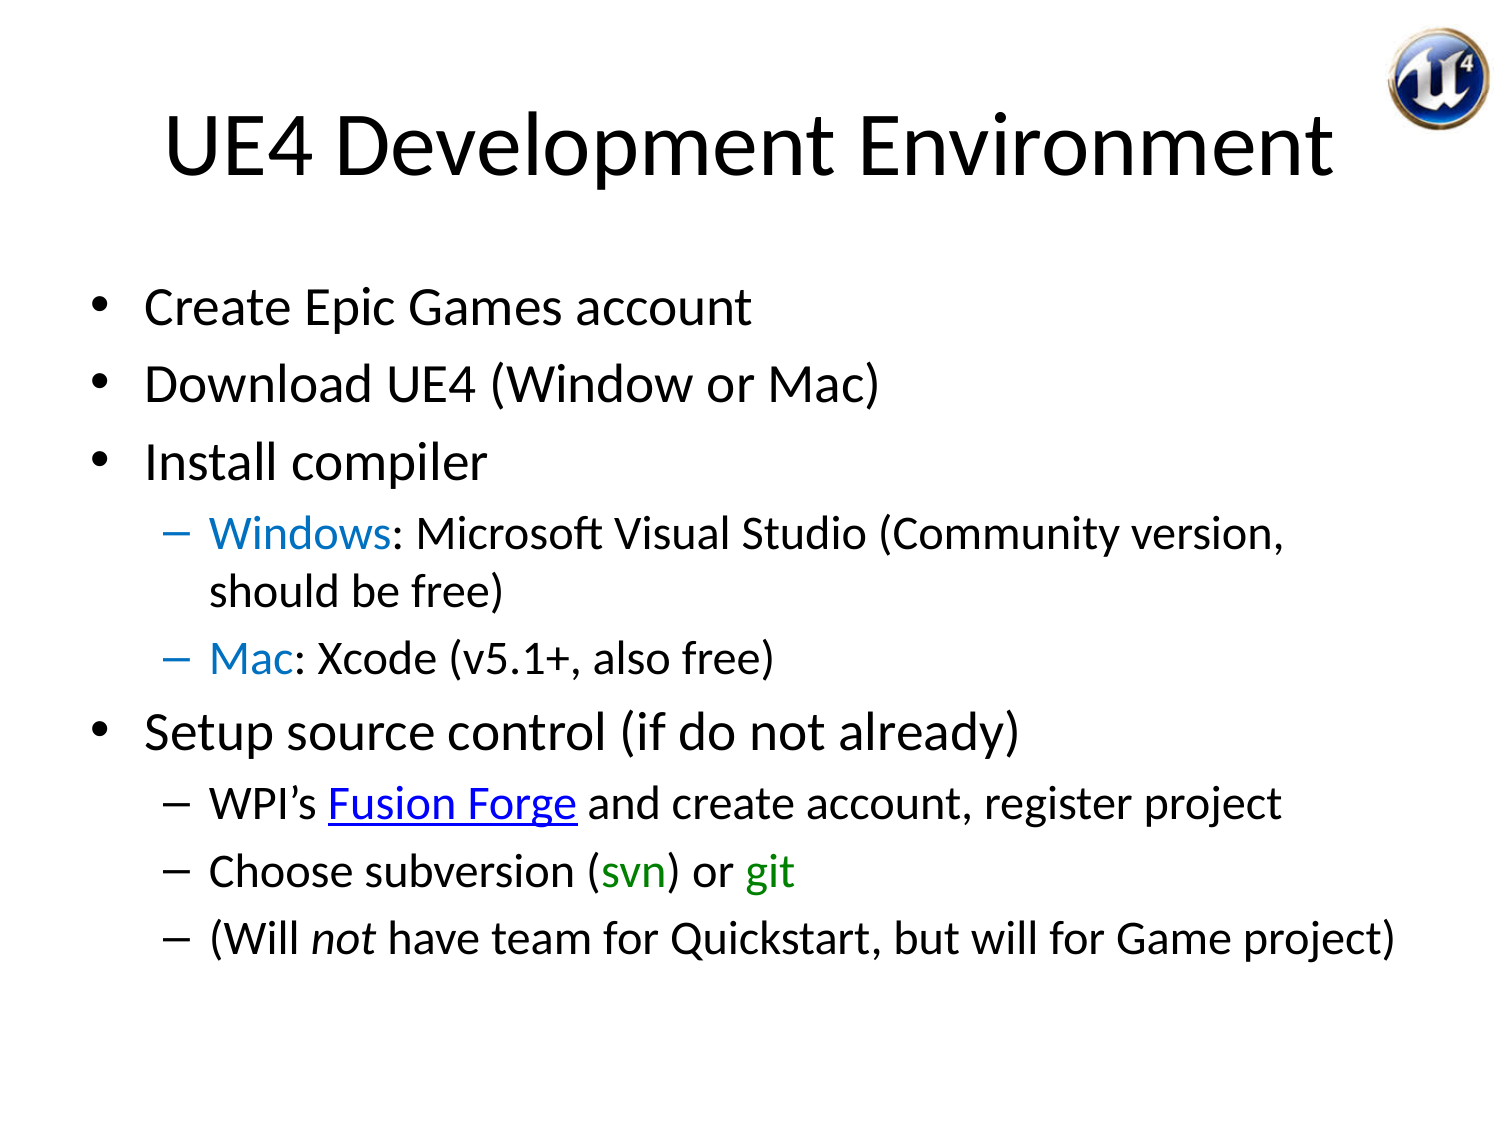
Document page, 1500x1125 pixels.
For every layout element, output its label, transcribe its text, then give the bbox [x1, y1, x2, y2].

list Create Epic Games account Download UE4 (Window or Mac) Install compiler Windows: Microsoft Visual Studio (Community version, should be free) Mac: Xcode (v5.1+, also free) Setup source control (if do not already) WPI’s Fusion Forge and create account, register project Choose subversion (svn) or git (Will not have team for Quickstart, but will for Game project) [75, 262, 1425, 1005]
title UE4 Development Environment [75, 45, 1425, 233]
picture [1385, 24, 1495, 134]
